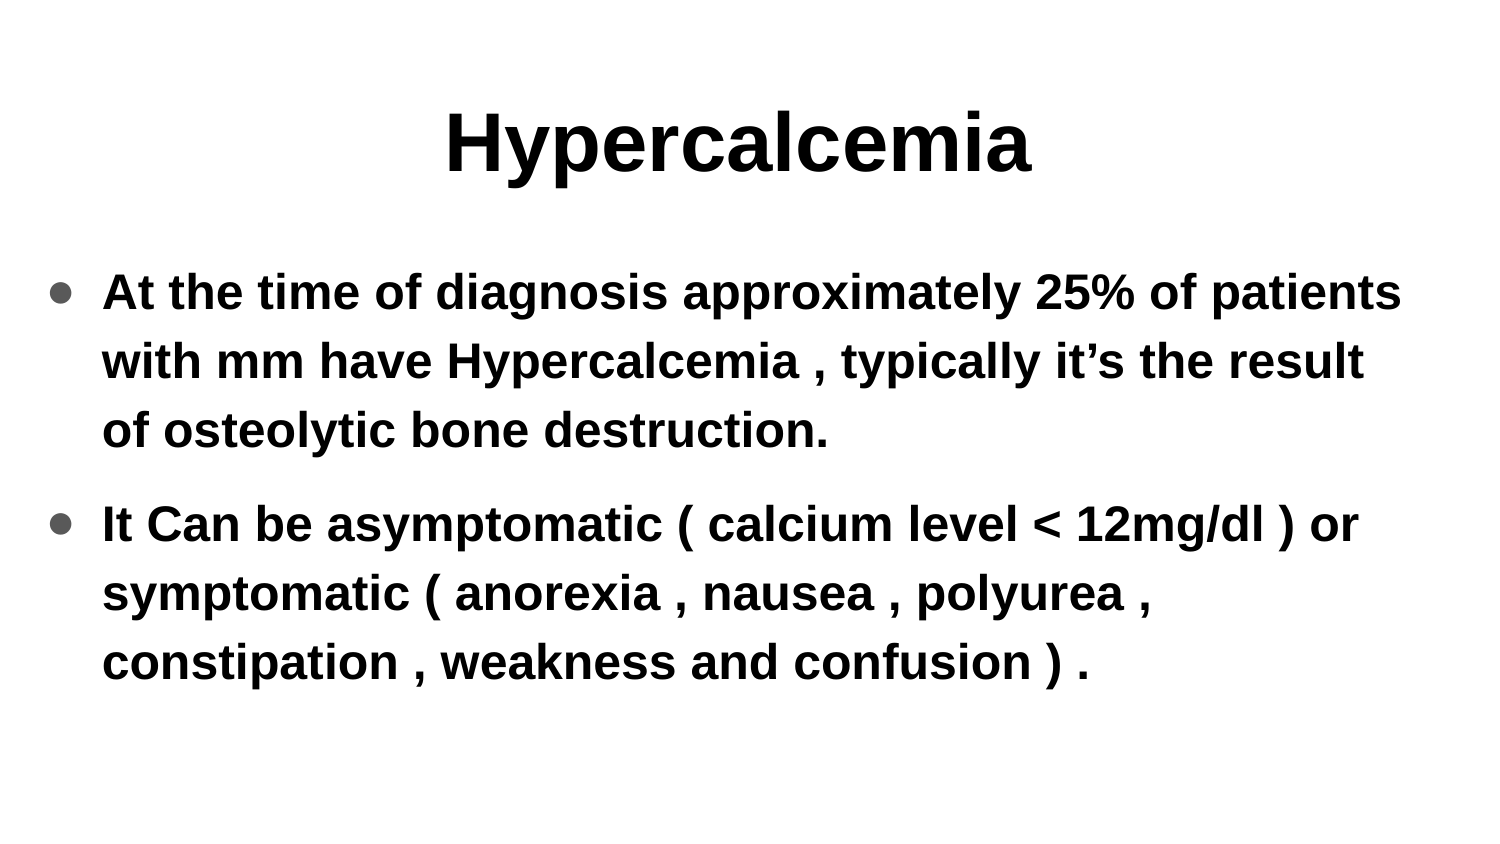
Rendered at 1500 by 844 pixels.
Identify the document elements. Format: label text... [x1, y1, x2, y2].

list At the time of diagnosis approximately 25% of patients with mm have Hypercalcemia , typically it’s the result of osteolytic bone destruction. It Can be asymptomatic ( calcium level < 12mg/dl ) or symptomatic ( anorexia , nausea , polyurea , constipation , weakness and confusion ) . [30, 235, 1429, 746]
title Hypercalcemia [51, 72, 1449, 167]
